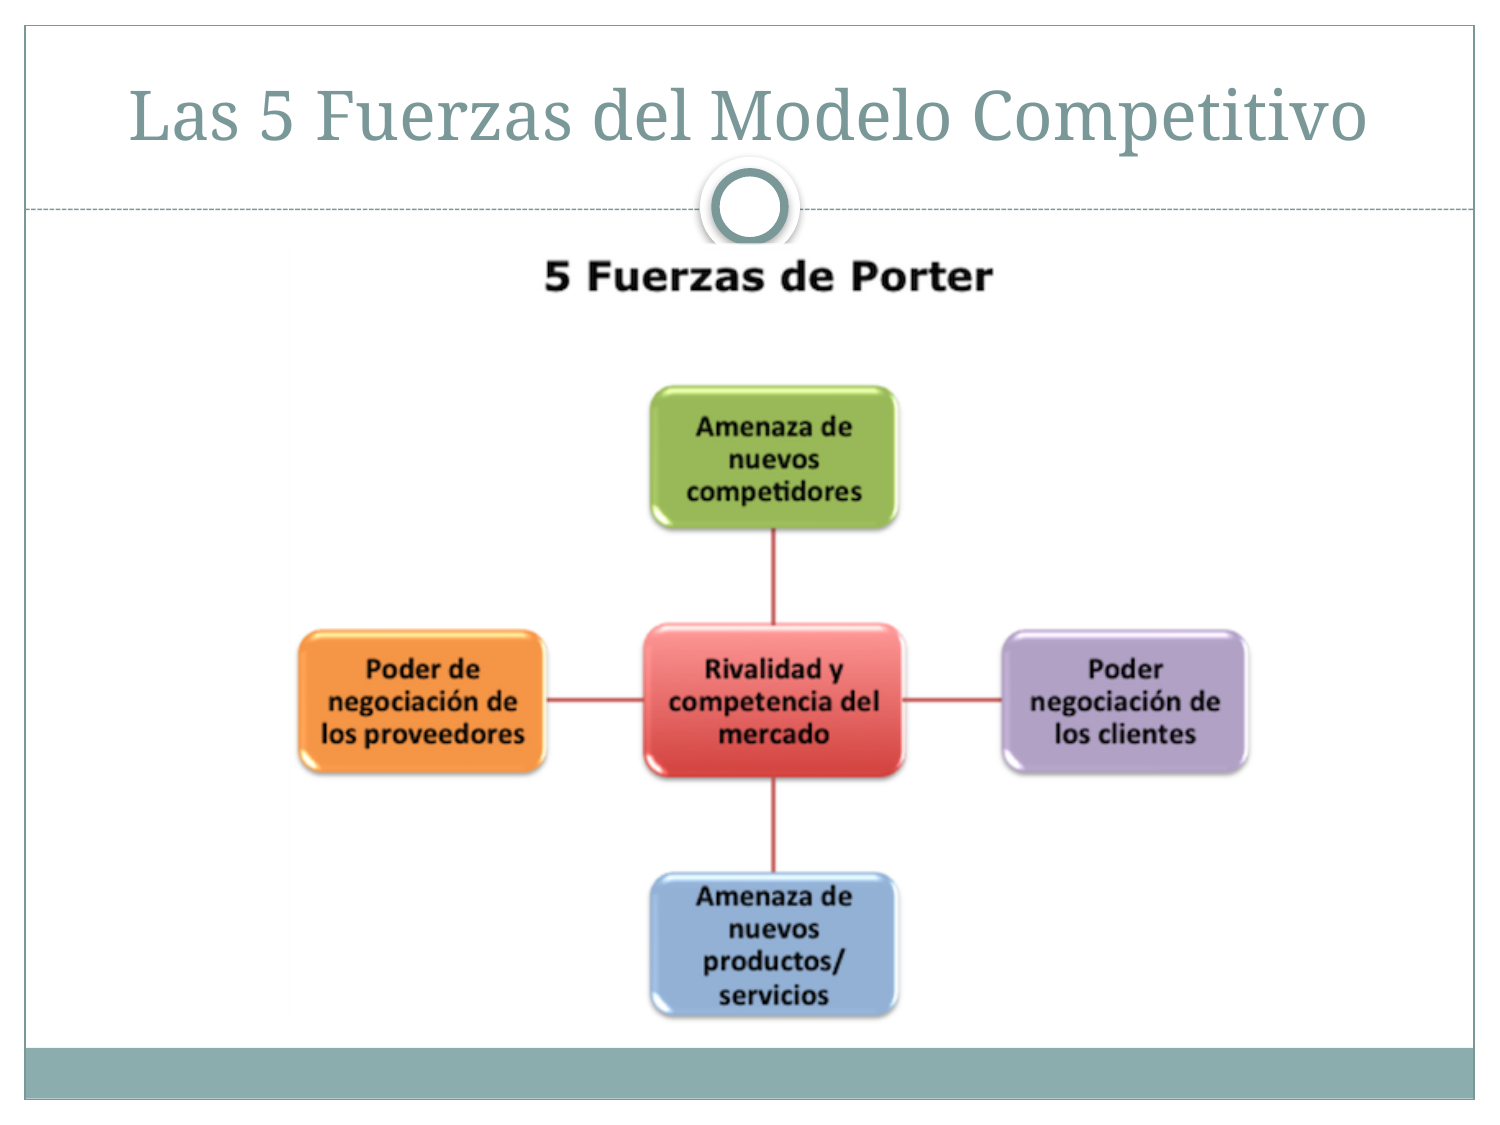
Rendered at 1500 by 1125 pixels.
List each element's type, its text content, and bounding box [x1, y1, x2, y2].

title Las 5 Fuerzas del Modelo Competitivo [49, 37, 1450, 162]
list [288, 243, 1259, 1030]
